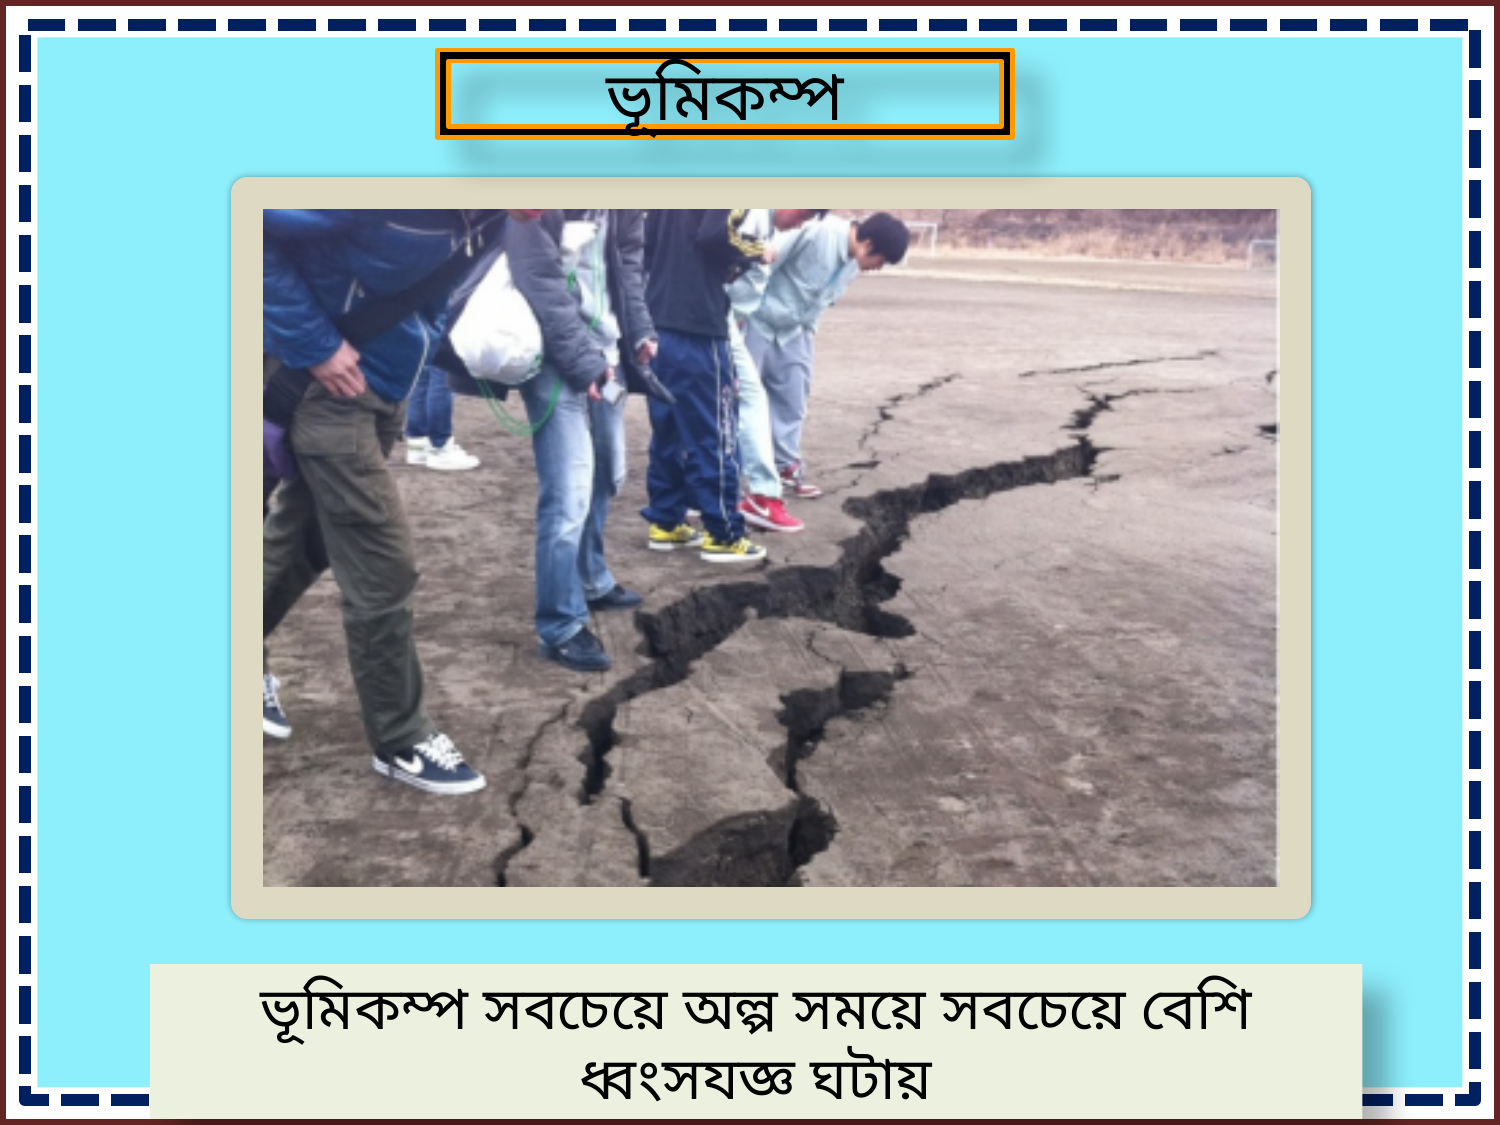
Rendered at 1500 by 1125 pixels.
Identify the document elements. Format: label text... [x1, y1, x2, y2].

picture [262, 208, 1281, 888]
text_box ভূমিকম্প সবচেয়ে অল্প সময়ে সবচেয়ে বেশি ধ্বংসযজ্ঞ ঘটায় [149, 964, 1363, 1119]
text_box ভূমিকম্প [435, 48, 1015, 140]
